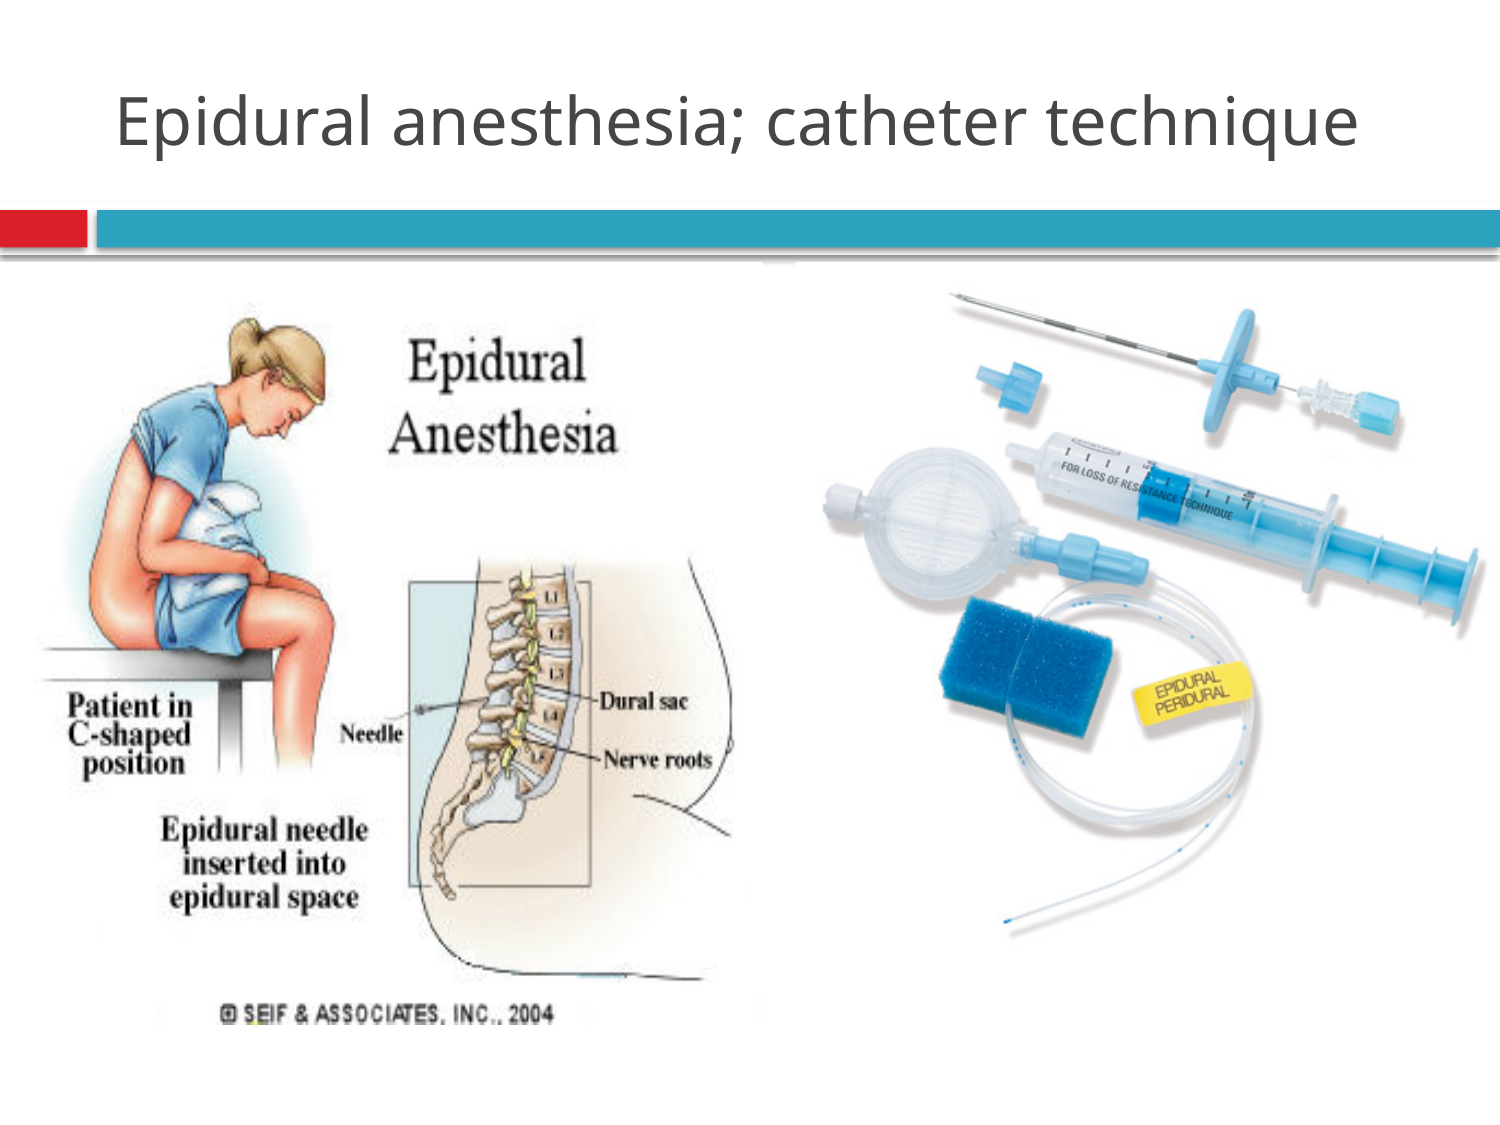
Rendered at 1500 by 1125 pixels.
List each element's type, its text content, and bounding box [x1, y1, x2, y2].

picture [796, 262, 1500, 959]
title Epidural anesthesia; catheter technique [99, 37, 1438, 200]
picture [0, 262, 763, 1026]
